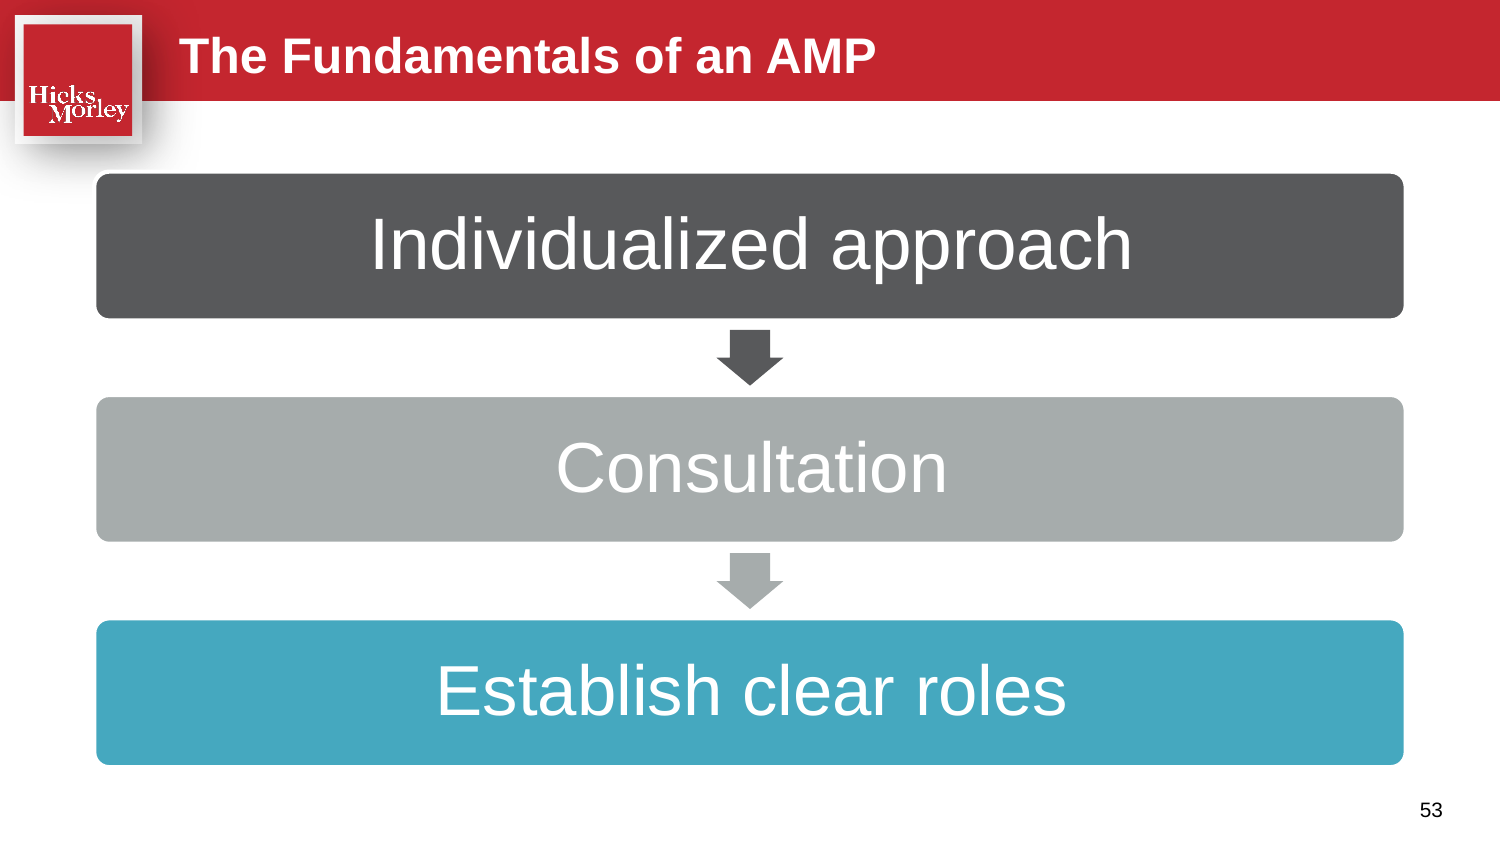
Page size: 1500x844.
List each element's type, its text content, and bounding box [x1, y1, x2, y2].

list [31, 171, 1469, 768]
list The Fundamentals of an AMP [178, 6, 1458, 95]
picture [20, 24, 136, 135]
slide_number 53 [1405, 790, 1458, 828]
